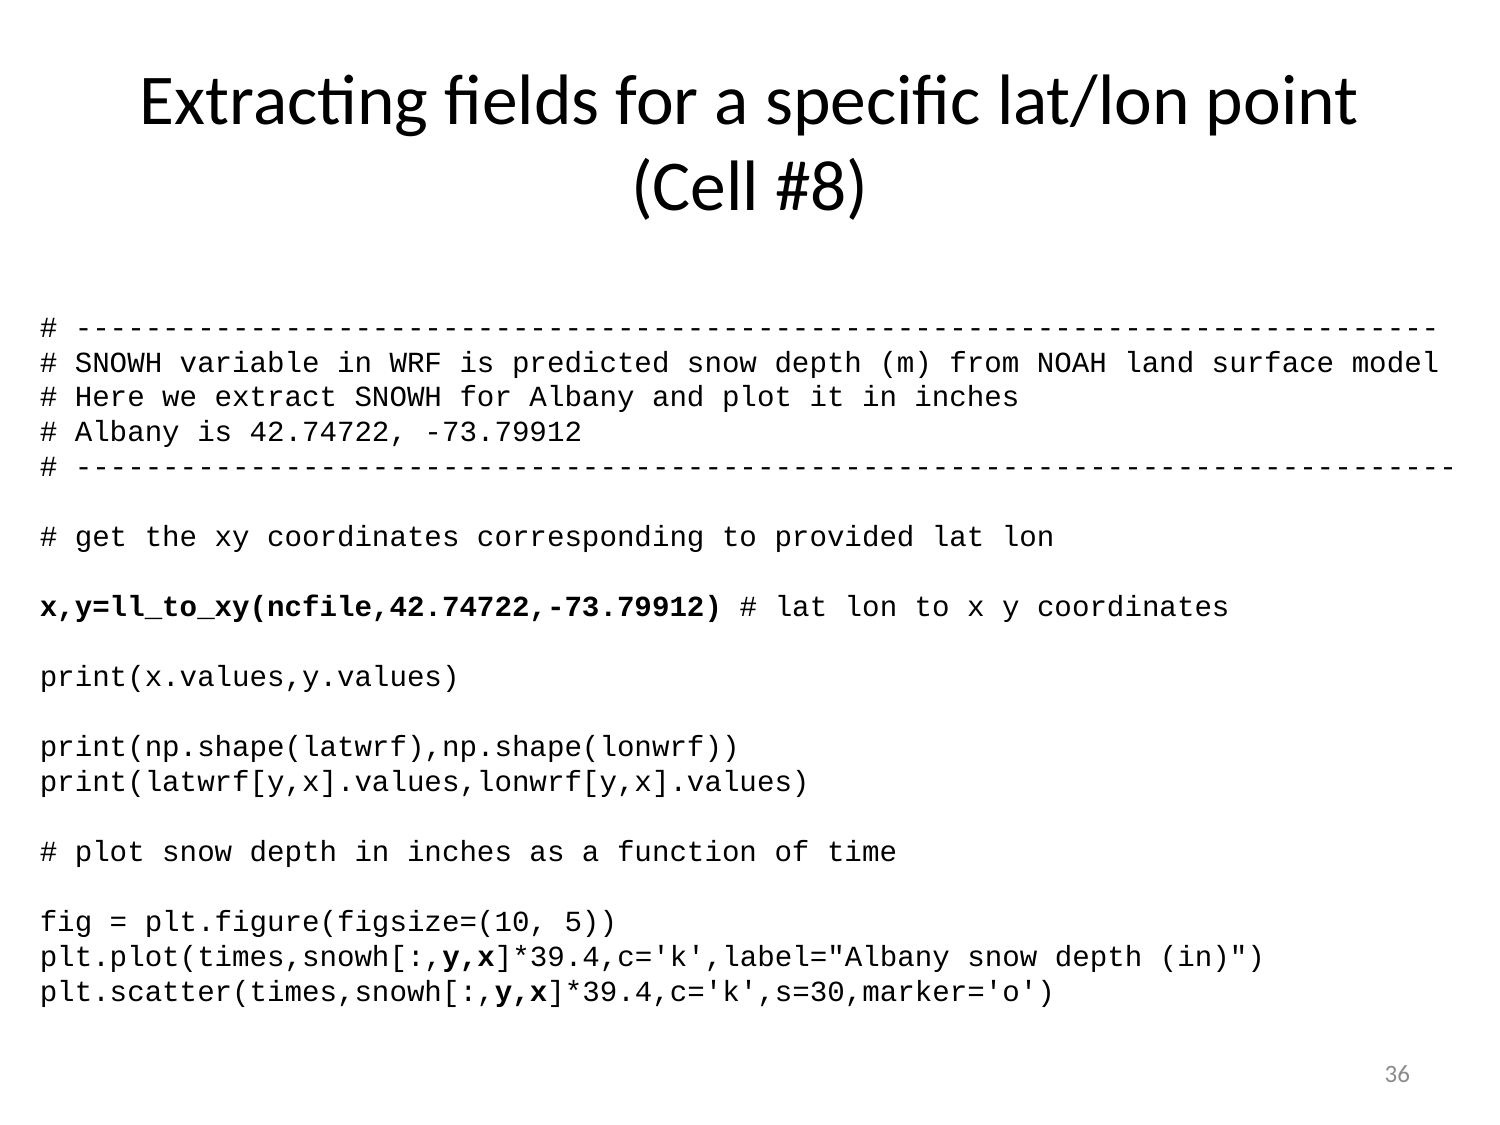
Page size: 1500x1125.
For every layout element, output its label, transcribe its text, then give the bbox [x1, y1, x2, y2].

text_box # ------------------------------------------------------------------------------ # SNOWH variable in WRF is predicted snow depth (m) from NOAH land surface model # Here we extract SNOWH for Albany and plot it in inches # Albany is 42.74722, -73.79912 # ------------------------------------------------------------------------------- # get the xy coordinates corresponding to provided lat lon x,y=ll_to_xy(ncfile,42.74722,-73.79912) # lat lon to x y coordinates print(x.values,y.values) print(np.shape(latwrf),np.shape(lonwrf)) print(latwrf[y,x].values,lonwrf[y,x].values) # plot snow depth in inches as a function of time fig = plt.figure(figsize=(10, 5)) plt.plot(times,snowh[:,y,x]*39.4,c='k',label="Albany snow depth (in)") plt.scatter(times,snowh[:,y,x]*39.4,c='k',s=30,marker='o') [24, 300, 1473, 1015]
slide_number 36 [1074, 1042, 1425, 1103]
title Extracting fields for a specific lat/lon point (Cell #8) [75, 45, 1425, 233]
